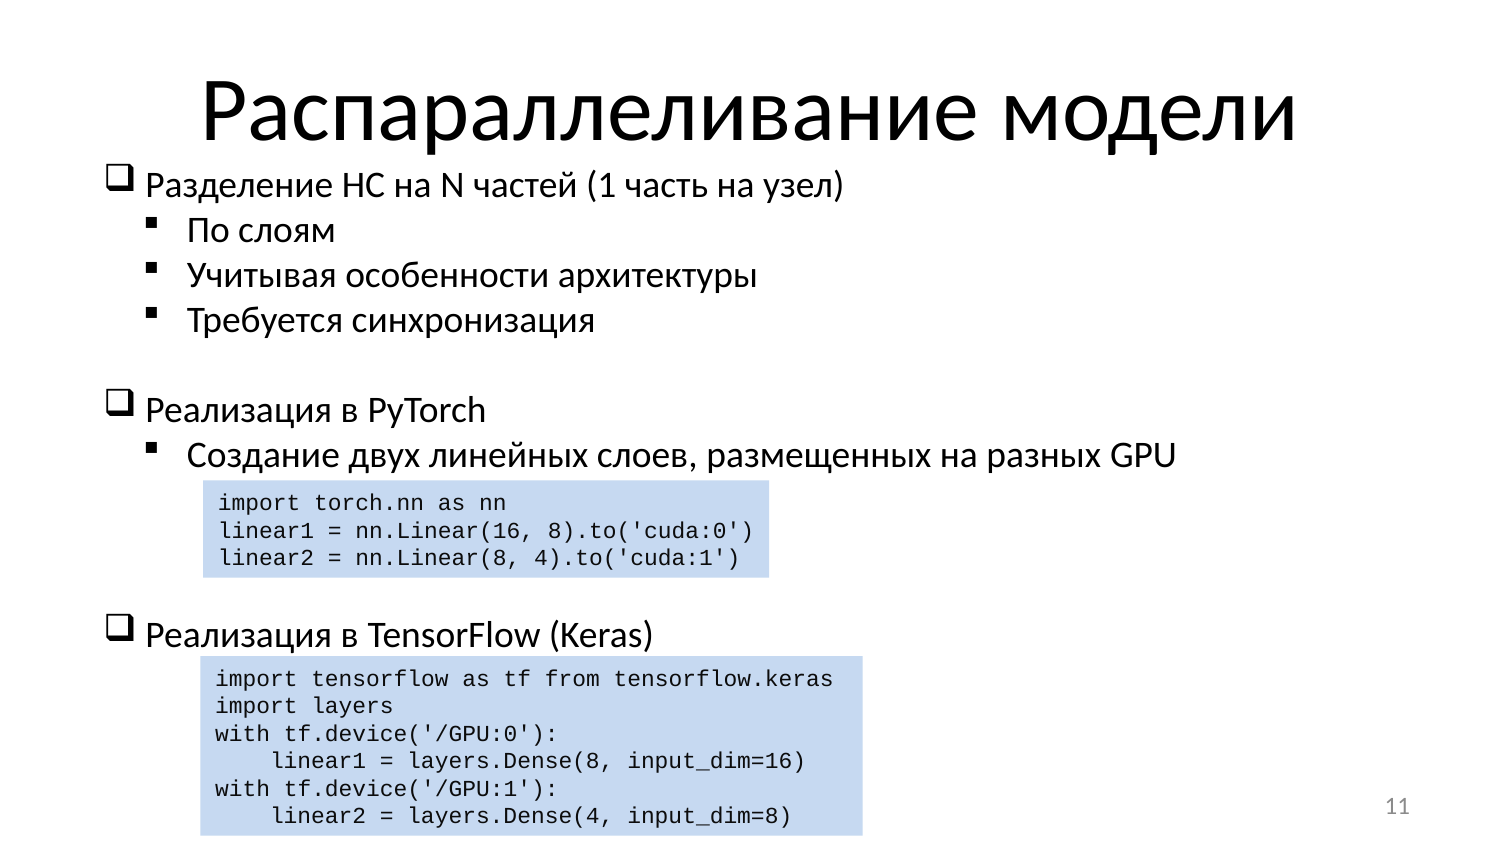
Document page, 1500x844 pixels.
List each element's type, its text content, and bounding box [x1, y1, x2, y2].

slide_number 11 [1074, 782, 1425, 827]
text_box import tensorflow as tf from tensorflow.keras import layers with tf.device('/GPU:0'): linear1 = layers.Dense(8, input_dim=16) with tf.device('/GPU:1'): linear2 = layers.Dense(4, input_dim=8) [200, 656, 863, 836]
title Распараллеливание модели [75, 33, 1425, 175]
text_box Разделение НС на N частей (1 часть на узел) По слоям Учитывая особенности архитектуры Требуется синхронизация Реализация в PyTorch Создание двух линейных слоев, размещенных на разных GPU Реализация в TensorFlow (Keras) [88, 152, 1447, 663]
text_box import torch.nn as nn linear1 = nn.Linear(16, 8).to('cuda:0') linear2 = nn.Linear(8, 4).to('cuda:1') [203, 480, 770, 578]
